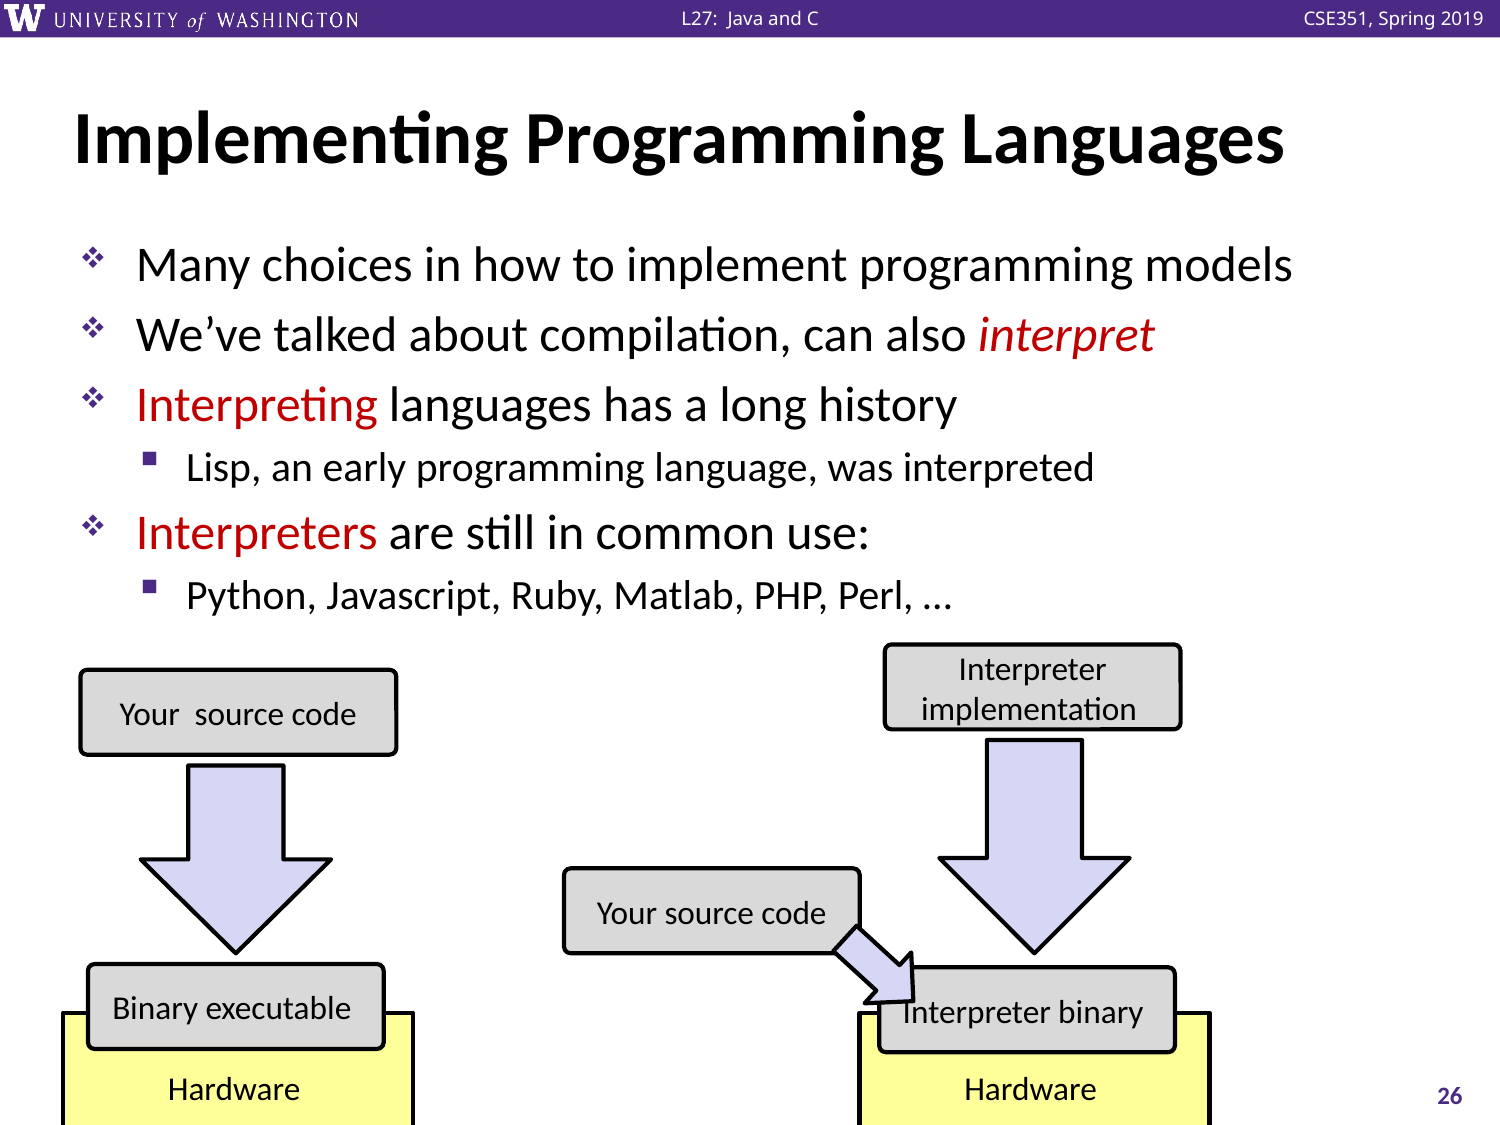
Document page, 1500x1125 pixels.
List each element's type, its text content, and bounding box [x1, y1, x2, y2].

text_box Hardware [859, 1012, 1210, 1125]
text_box Interpreter binary [879, 967, 1175, 1053]
text_box Interpreter implementation [884, 644, 1181, 730]
list Many choices in how to implement programming models We’ve talked about compilation, can also interpret Interpreting languages has a long history Lisp, an early programming language, was interpreted Interpreters are still in common use: Python, Javascript, Ruby, Matlab, PHP, Perl, … [64, 223, 1438, 644]
text_box [140, 765, 332, 954]
text_box Your source code [563, 868, 860, 954]
text_box Binary executable [87, 964, 384, 1049]
text_box [939, 740, 1130, 954]
slide_number 26 [1400, 1065, 1500, 1125]
text_box [833, 925, 914, 1004]
title Implementing Programming Languages [58, 71, 1438, 197]
picture [4, 4, 358, 32]
text_box Hardware [63, 1012, 414, 1125]
text_box Your source code [80, 669, 397, 755]
